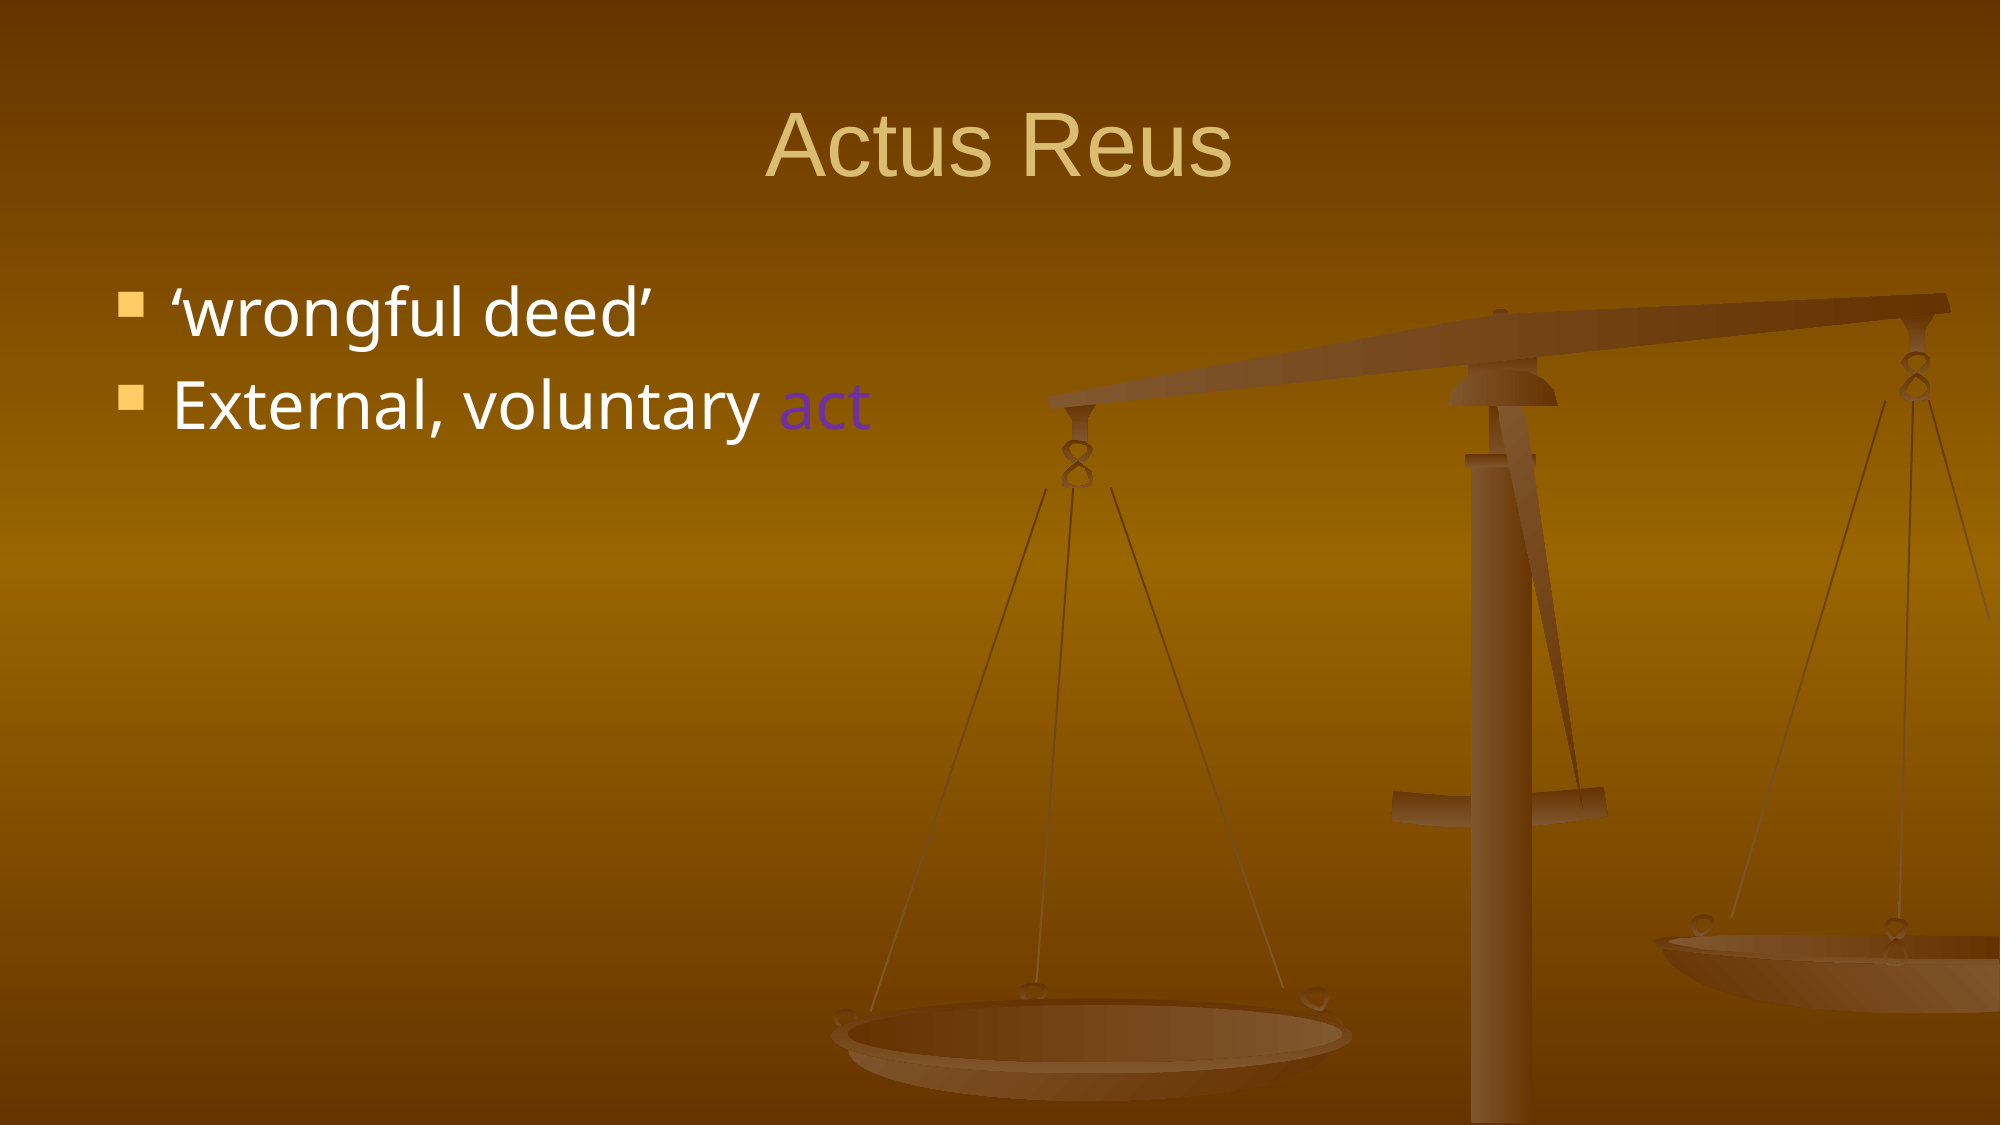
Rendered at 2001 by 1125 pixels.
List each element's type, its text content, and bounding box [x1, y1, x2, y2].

title Actus Reus [99, 45, 1901, 234]
list ‘wrongful deed’ External, voluntary act [99, 262, 1901, 1006]
